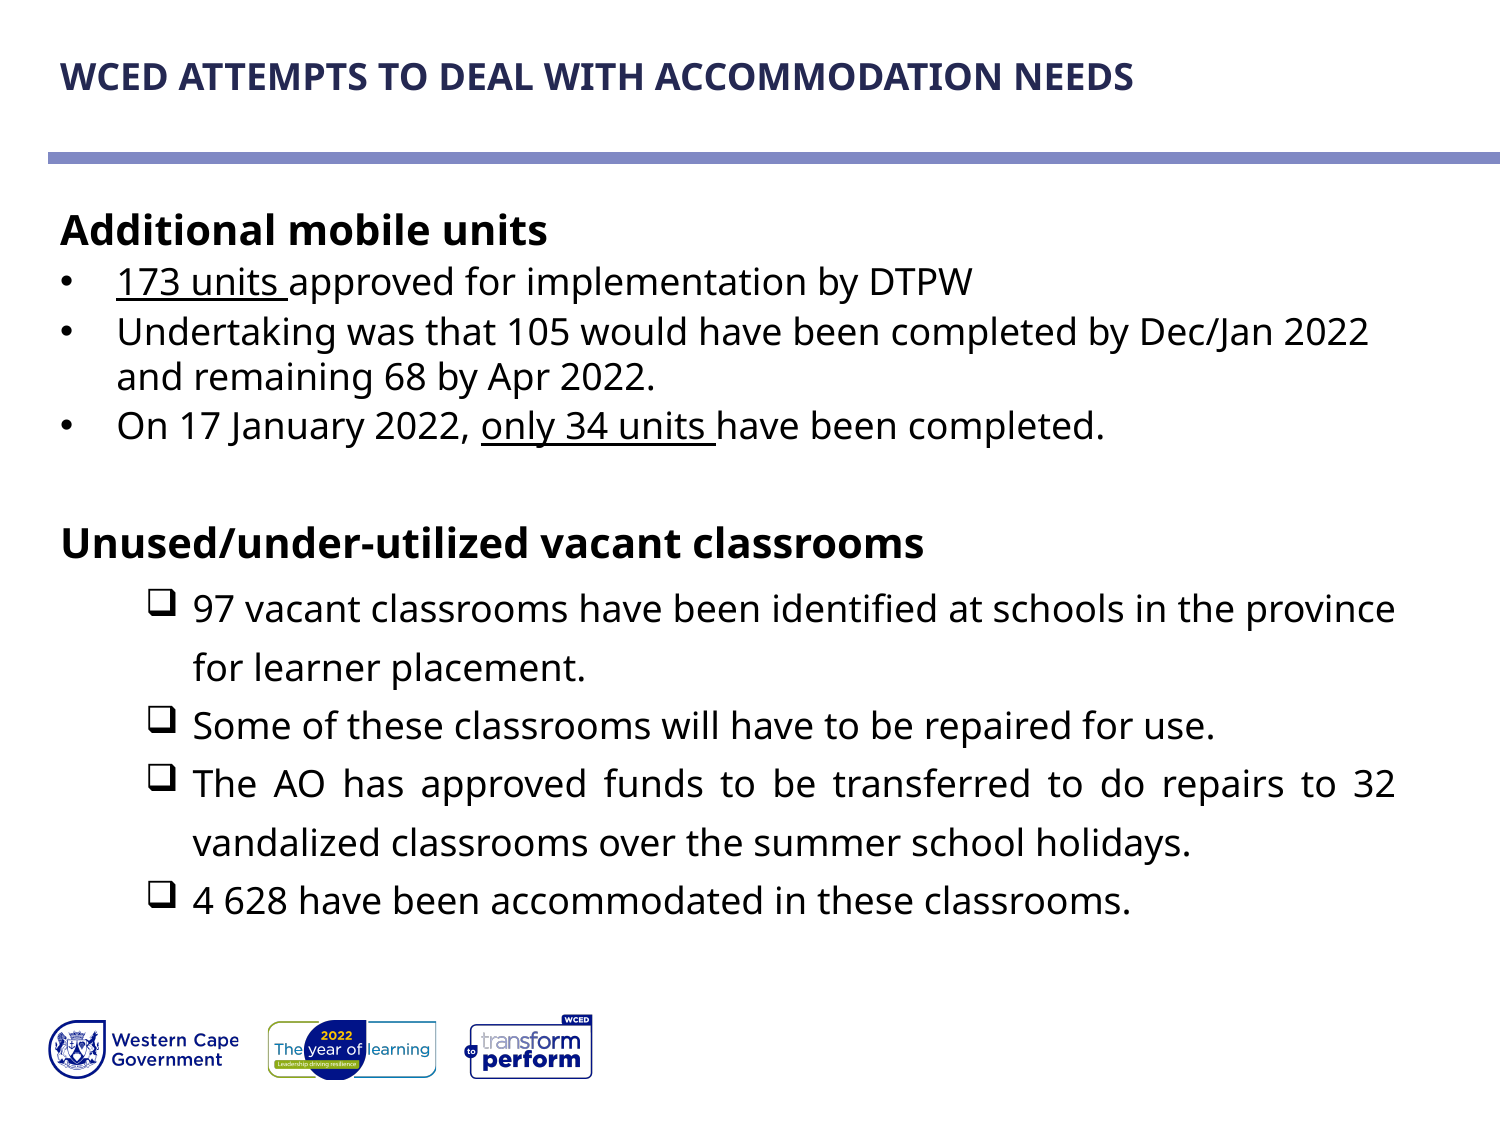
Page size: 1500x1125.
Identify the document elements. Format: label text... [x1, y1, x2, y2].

title WCED ATTEMPTS TO DEAL WITH ACCOMMODATION NEEDS [48, 29, 1459, 122]
text_box 97 vacant classrooms have been identified at schools in the province for learner placement. Some of these classrooms will have to be repaired for use. The AO has approved funds to be transferred to do repairs to 32 vandalized classrooms over the summer school holidays. 4 628 have been accommodated in these classrooms. [130, 564, 1412, 930]
picture [48, 152, 1500, 164]
list Additional mobile units 173 units approved for implementation by DTPW Undertaking was that 105 would have been completed by Dec/Jan 2022 and remaining 68 by Apr 2022. On 17 January 2022, only 34 units have been completed. Unused/under-utilized vacant classrooms [48, 156, 1459, 998]
